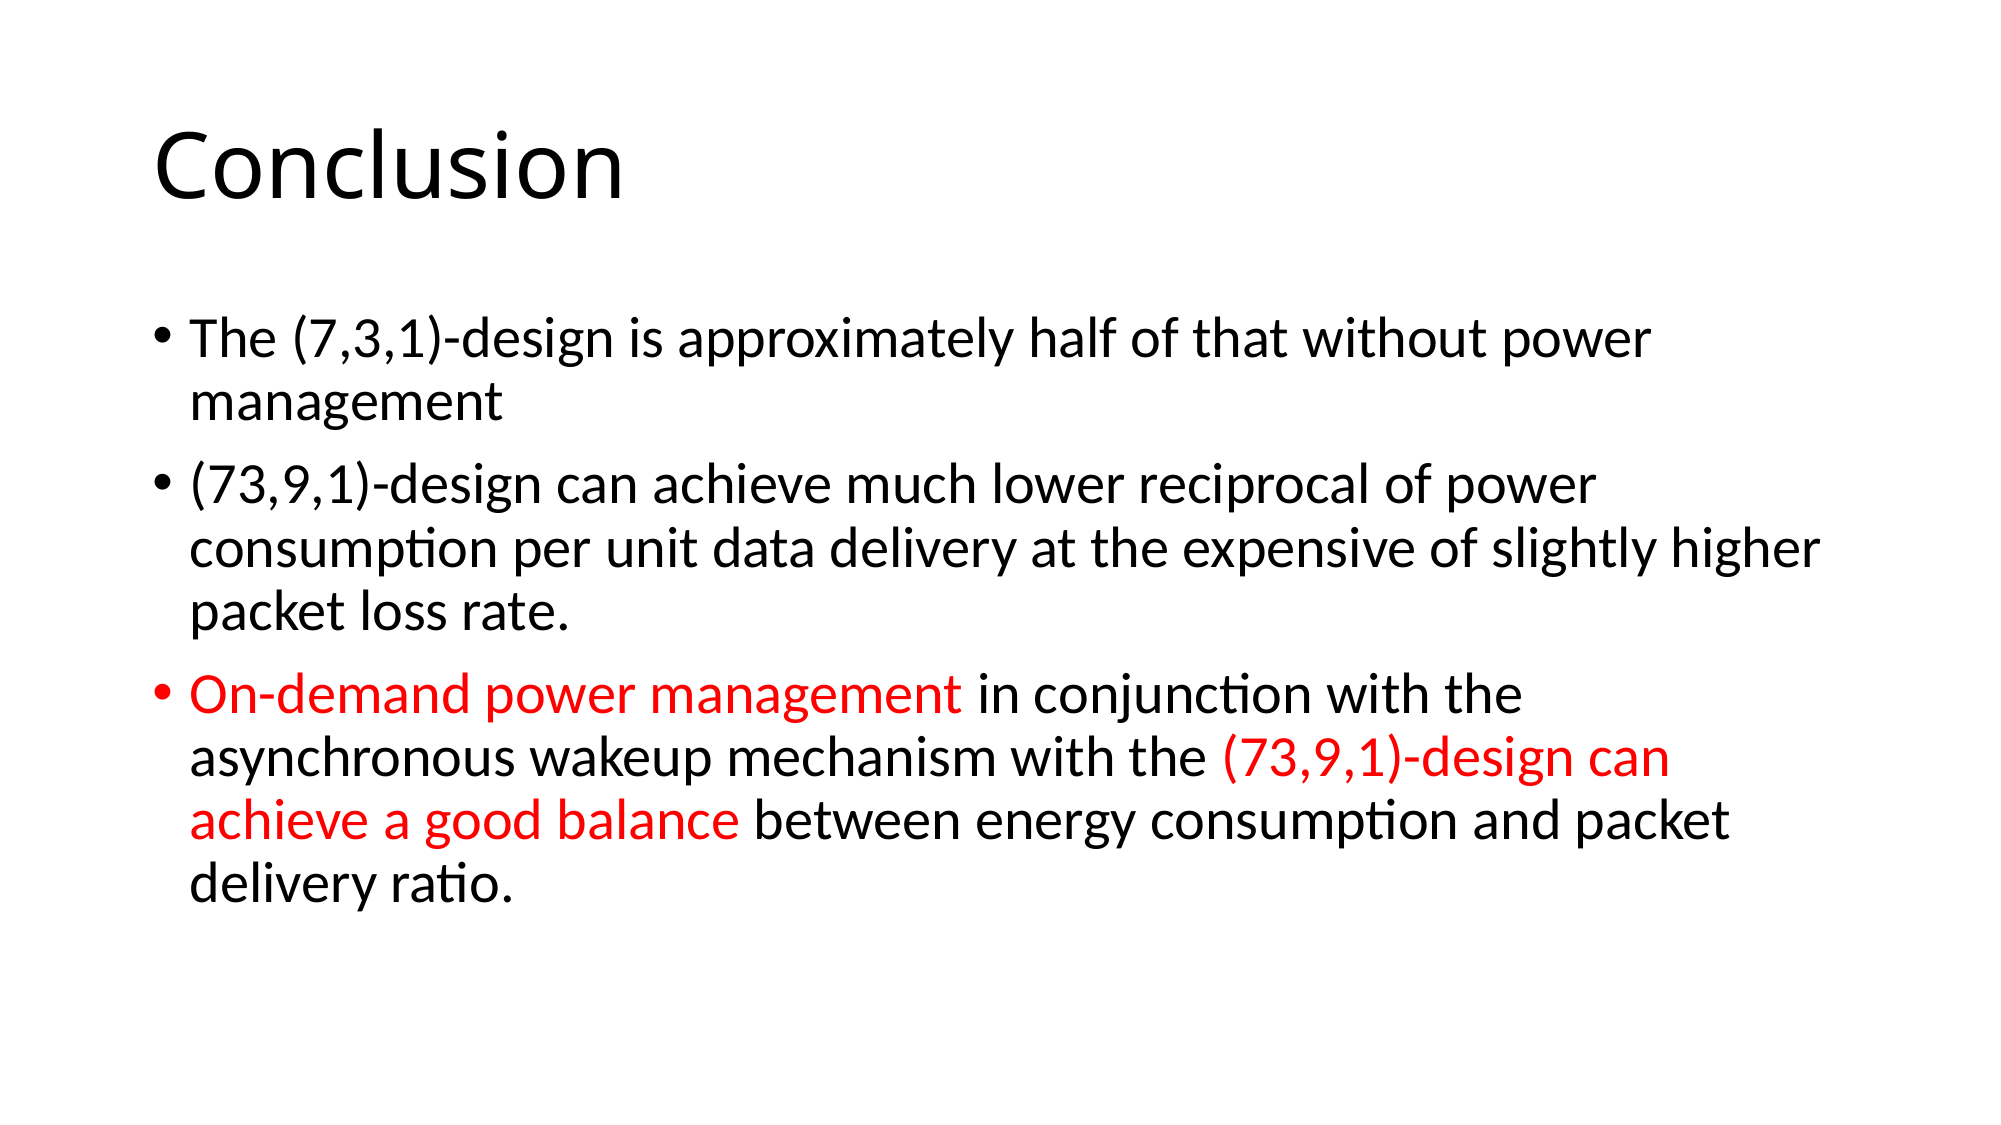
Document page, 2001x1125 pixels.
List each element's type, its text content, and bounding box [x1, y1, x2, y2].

title Conclusion [137, 59, 1863, 278]
list The (7,3,1)-design is approximately half of that without power management (73,9,1)-design can achieve much lower reciprocal of power consumption per unit data delivery at the expensive of slightly higher packet loss rate. On-demand power management in conjunction with the asynchronous wakeup mechanism with the (73,9,1)-design can achieve a good balance between energy consumption and packet delivery ratio. [137, 299, 1863, 1014]
